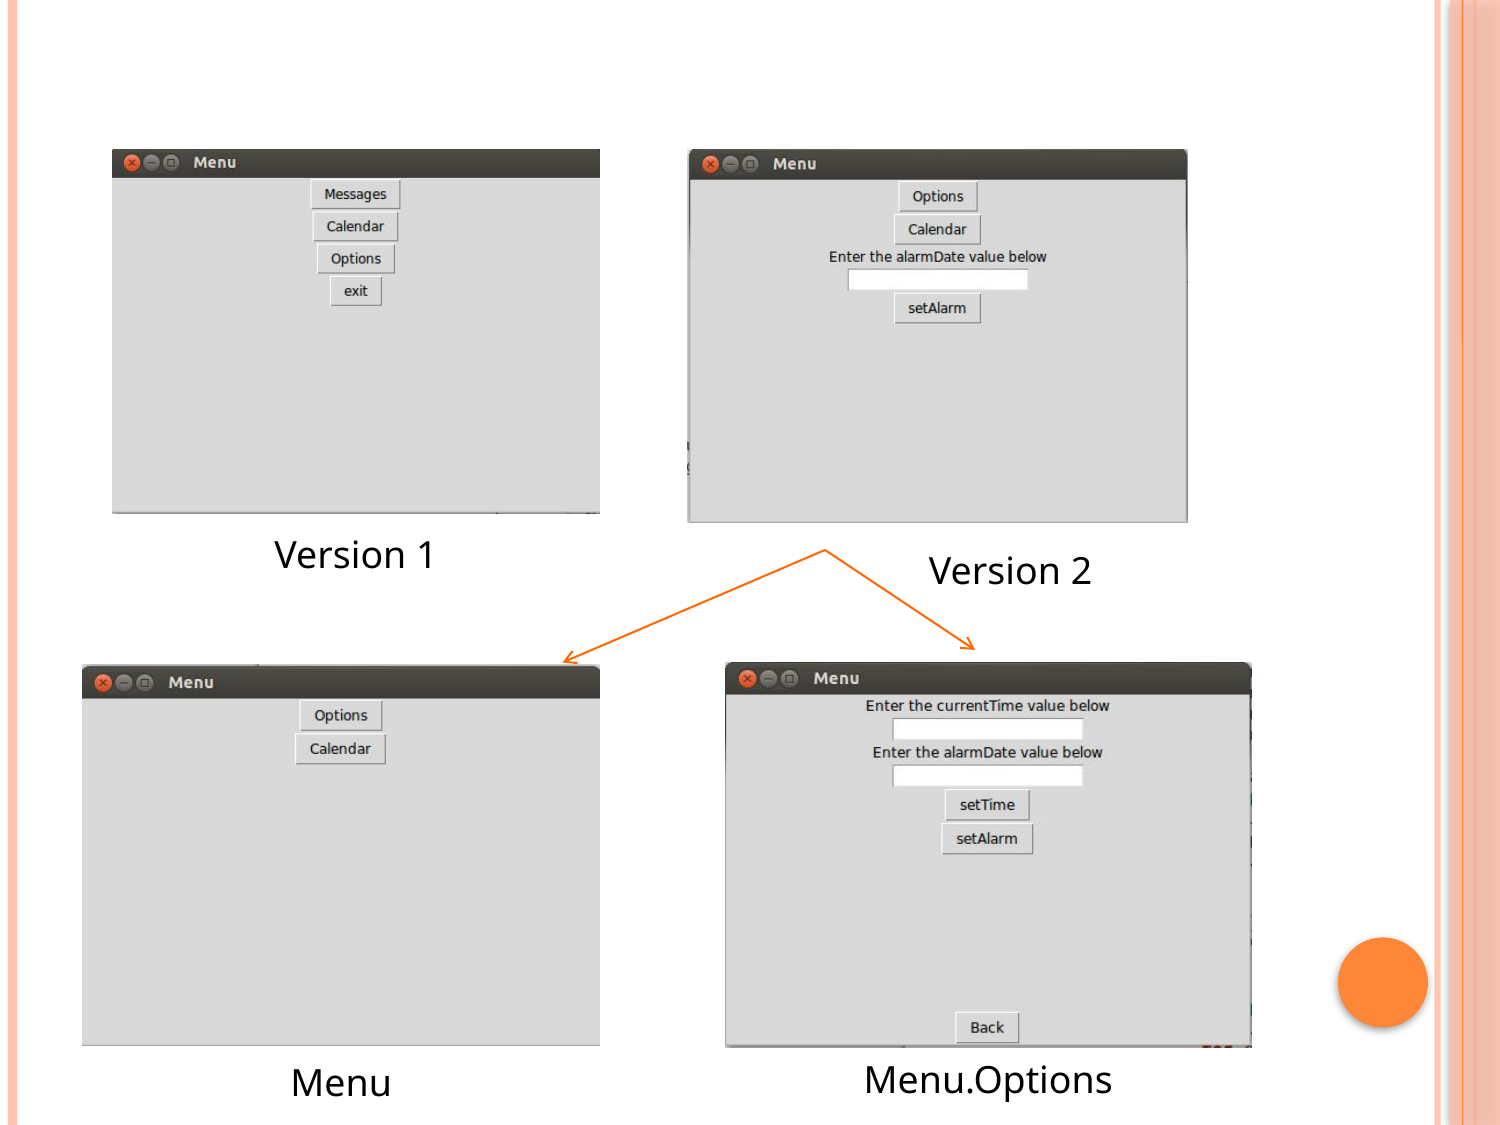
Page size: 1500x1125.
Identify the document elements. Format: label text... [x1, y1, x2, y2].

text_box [824, 549, 976, 651]
text_box Version 1 [259, 523, 453, 584]
picture [111, 149, 601, 514]
text_box Menu.Options [848, 1058, 1129, 1109]
text_box Version 2 [914, 539, 1108, 600]
picture [686, 149, 1189, 524]
picture [82, 664, 601, 1046]
text_box Menu [275, 1054, 407, 1112]
picture [724, 661, 1253, 1048]
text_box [561, 549, 822, 663]
